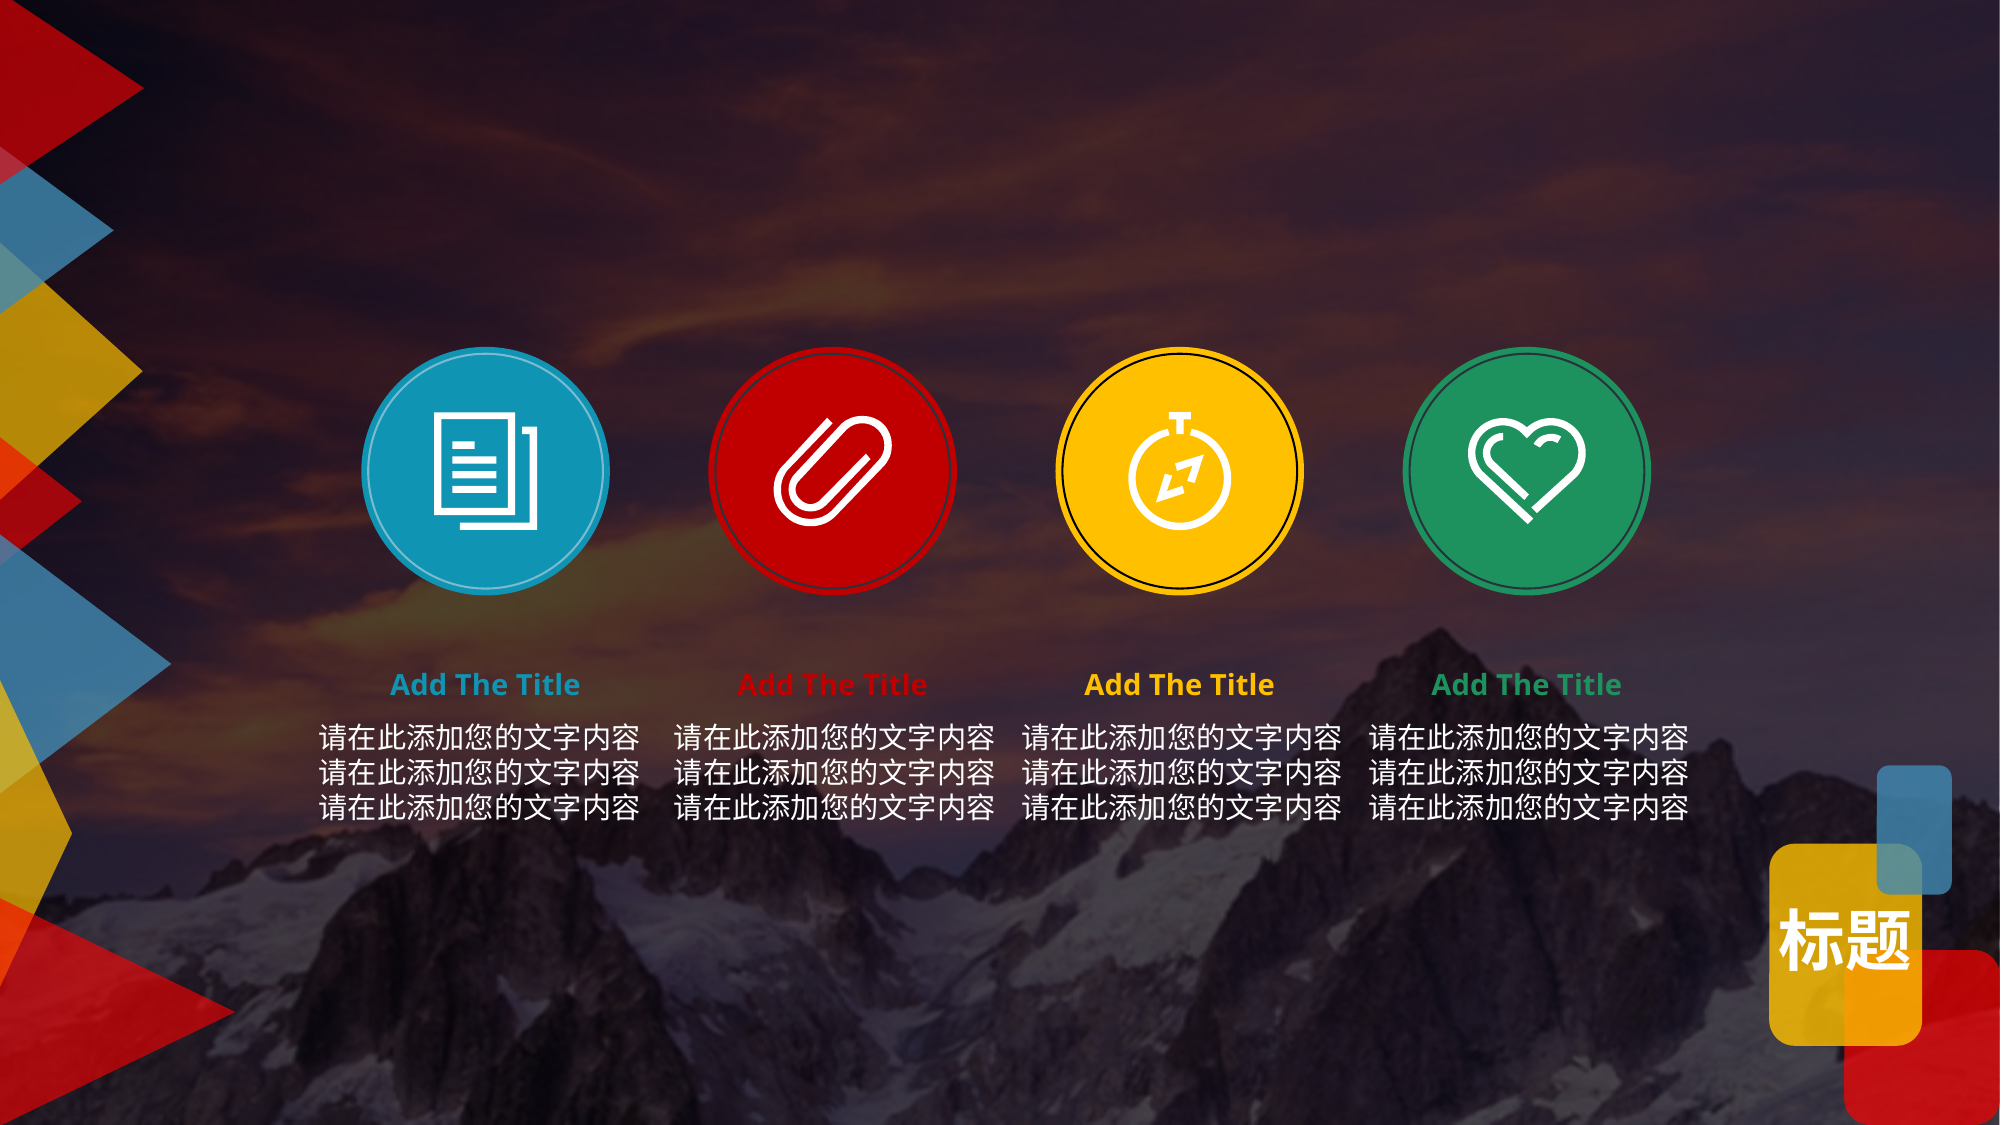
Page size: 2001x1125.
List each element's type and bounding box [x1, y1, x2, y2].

text_box [659, 346, 1006, 834]
text_box [1353, 346, 1729, 834]
text_box [1006, 346, 1353, 834]
text_box [303, 346, 659, 834]
picture [0, 0, 2000, 1125]
